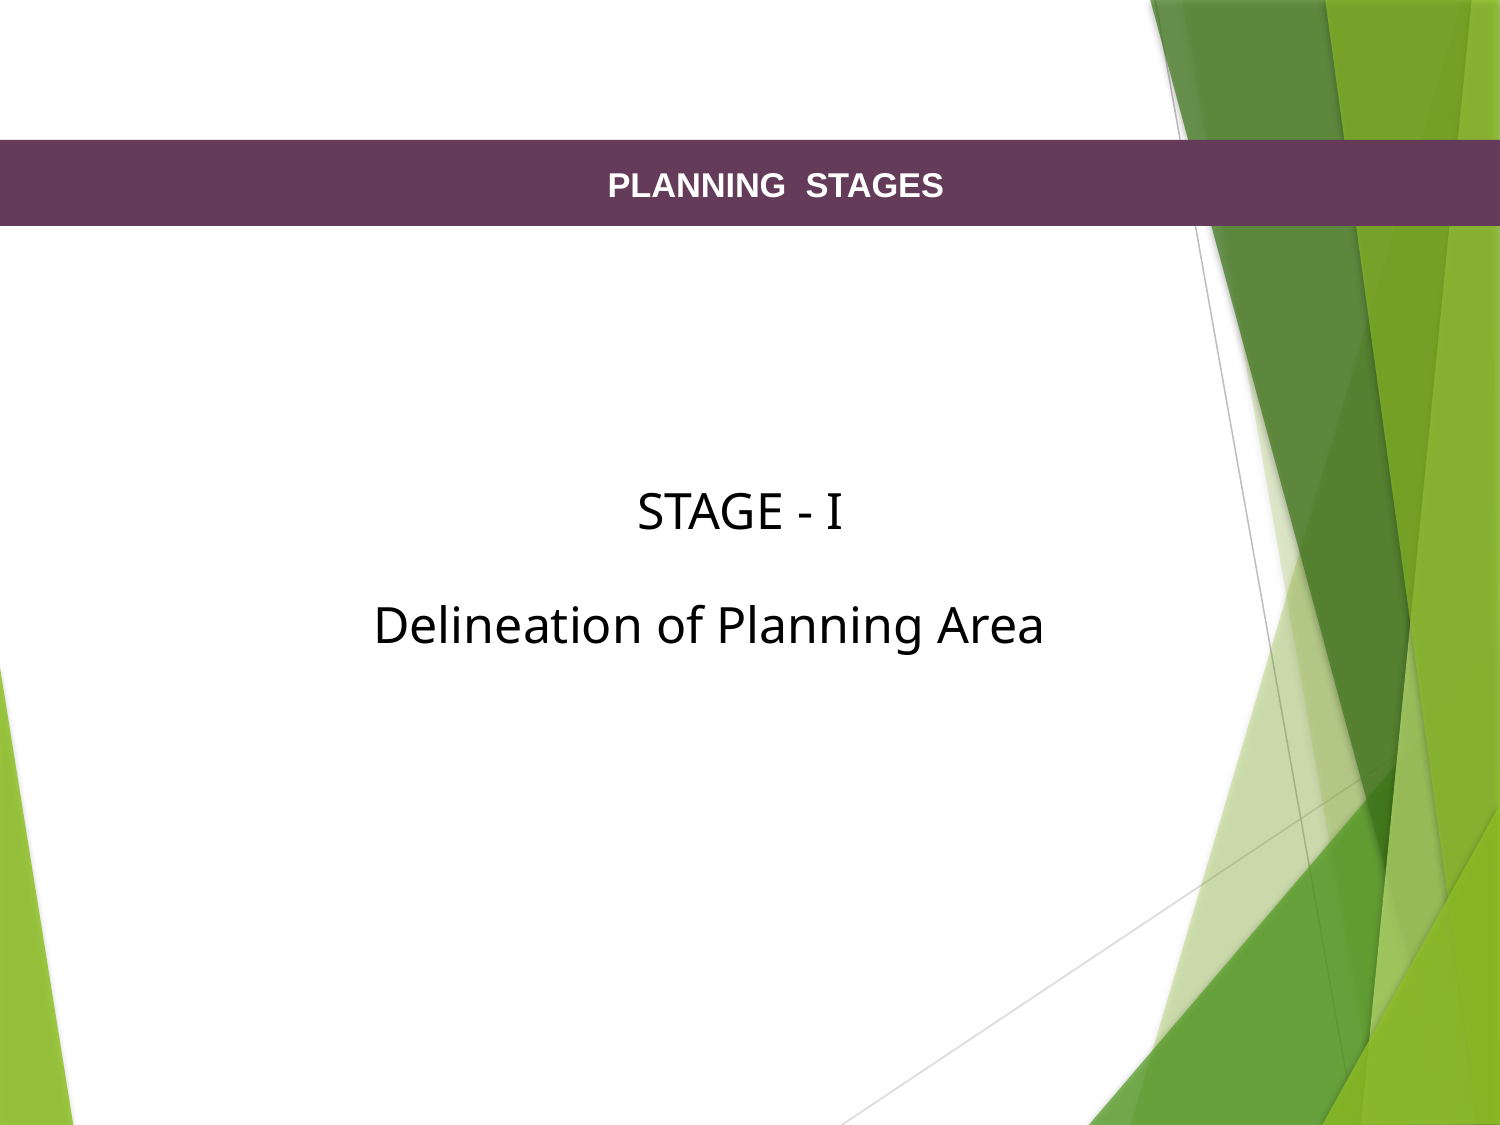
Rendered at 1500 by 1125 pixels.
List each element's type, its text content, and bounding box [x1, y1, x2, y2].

text_box STAGE - I [622, 472, 878, 548]
text_box Delineation of Planning Area [334, 586, 1084, 661]
text_box PLANNING STAGES [0, 139, 1500, 226]
